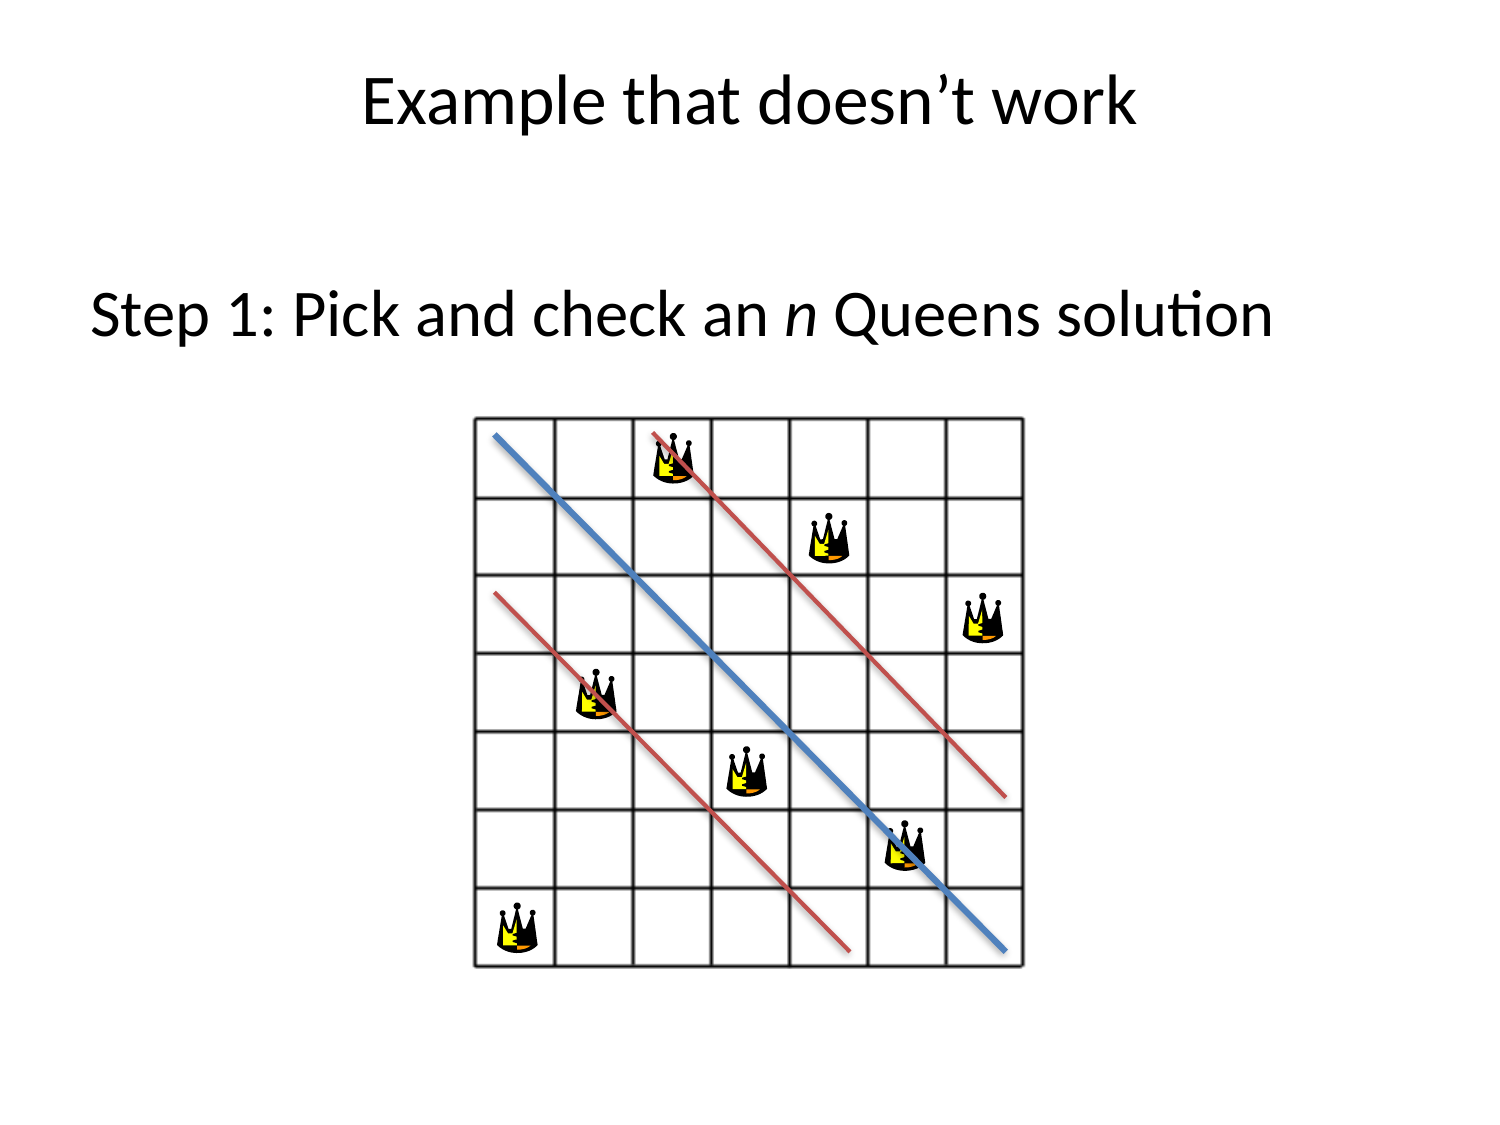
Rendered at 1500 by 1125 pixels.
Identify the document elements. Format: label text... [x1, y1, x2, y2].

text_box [652, 432, 1006, 798]
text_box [494, 434, 648, 591]
title Example that doesn’t work [75, 45, 1425, 233]
picture [437, 379, 1063, 1006]
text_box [494, 591, 851, 952]
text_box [855, 806, 1007, 952]
list Step 1: Pick and check an n Queens solution [75, 262, 1425, 1005]
